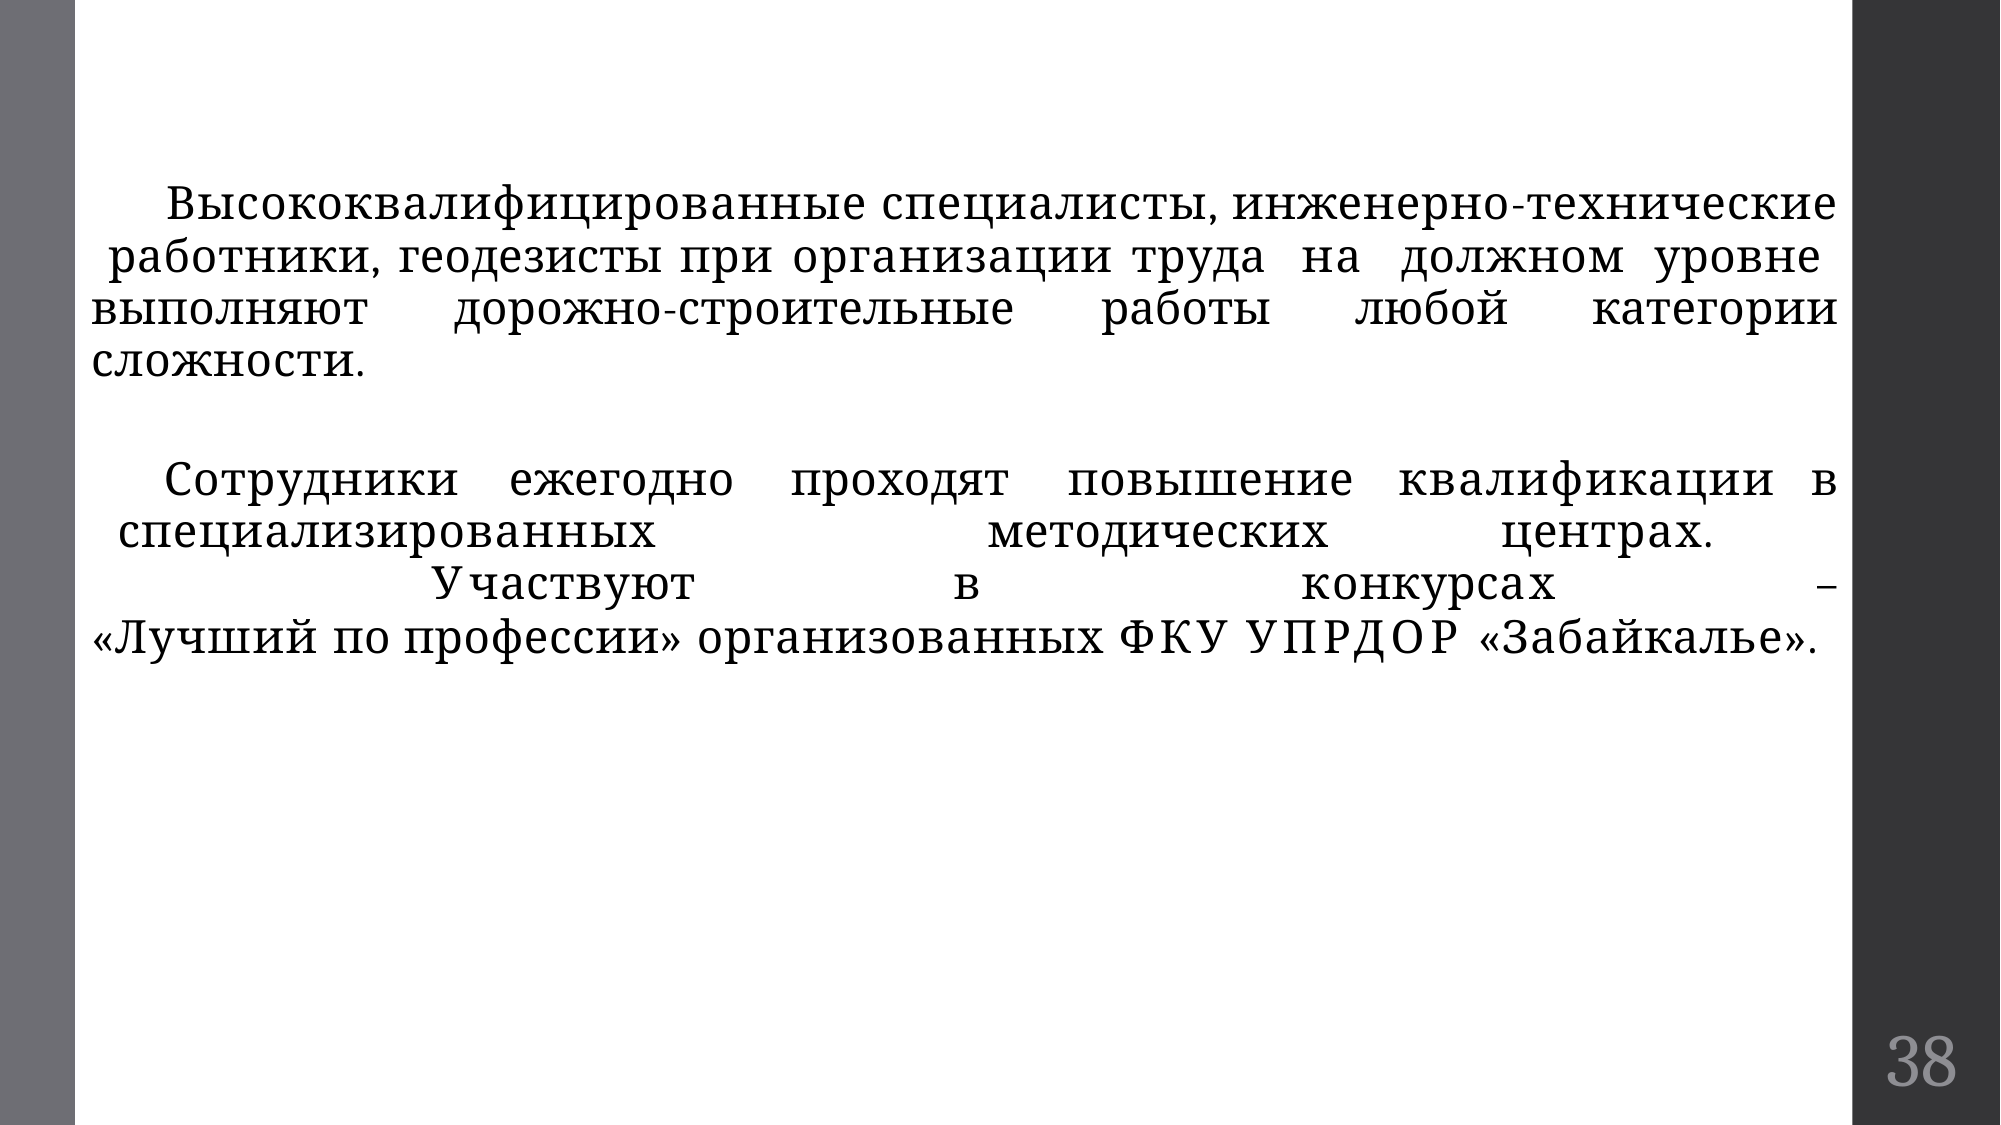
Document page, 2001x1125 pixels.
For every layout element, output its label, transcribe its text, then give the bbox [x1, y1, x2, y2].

text_box Сотрудники ежегодно проходят повышение квалификации в специализированных методических центрах. Участвуют в конкурсах – «Лучший по профессии» организованных ФКУ УПРДОР «Забайкалье». [88, 448, 1839, 663]
text_box [0, 0, 75, 1125]
slide_number 38 [1880, 1010, 1976, 1125]
title Высококвалифицированные специалисты, инженерно-технические работники, геодезисты при организации труда на должном уровне выполняют дорожно-строительные работы любой категории сложности. [88, 173, 1840, 387]
